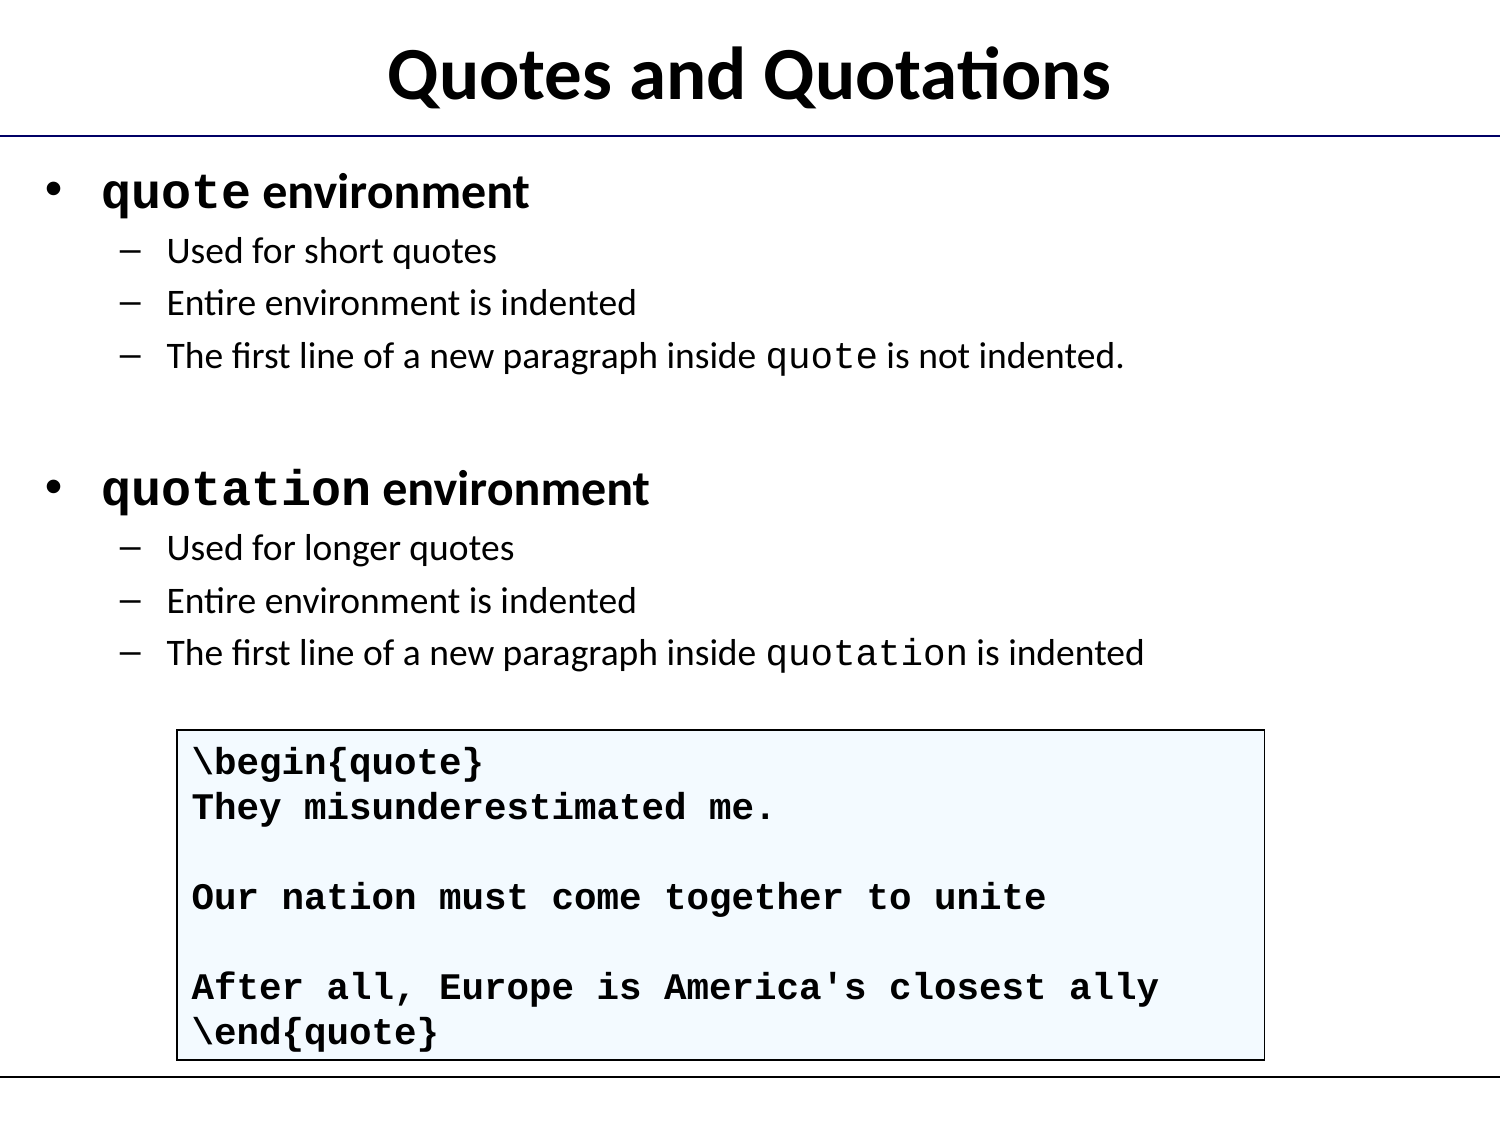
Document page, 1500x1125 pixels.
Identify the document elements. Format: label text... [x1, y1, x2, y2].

text_box \begin{quote} They misunderestimated me. Our nation must come together to unite After all, Europe is America's closest ally \end{quote} [176, 730, 1265, 1060]
title Quotes and Quotations [15, 18, 1485, 122]
list quote environment Used for short quotes Entire environment is indented The first line of a new paragraph inside quote is not indented. quotation environment Used for longer quotes Entire environment is indented The first line of a new paragraph inside quotation is indented [29, 150, 1471, 1048]
